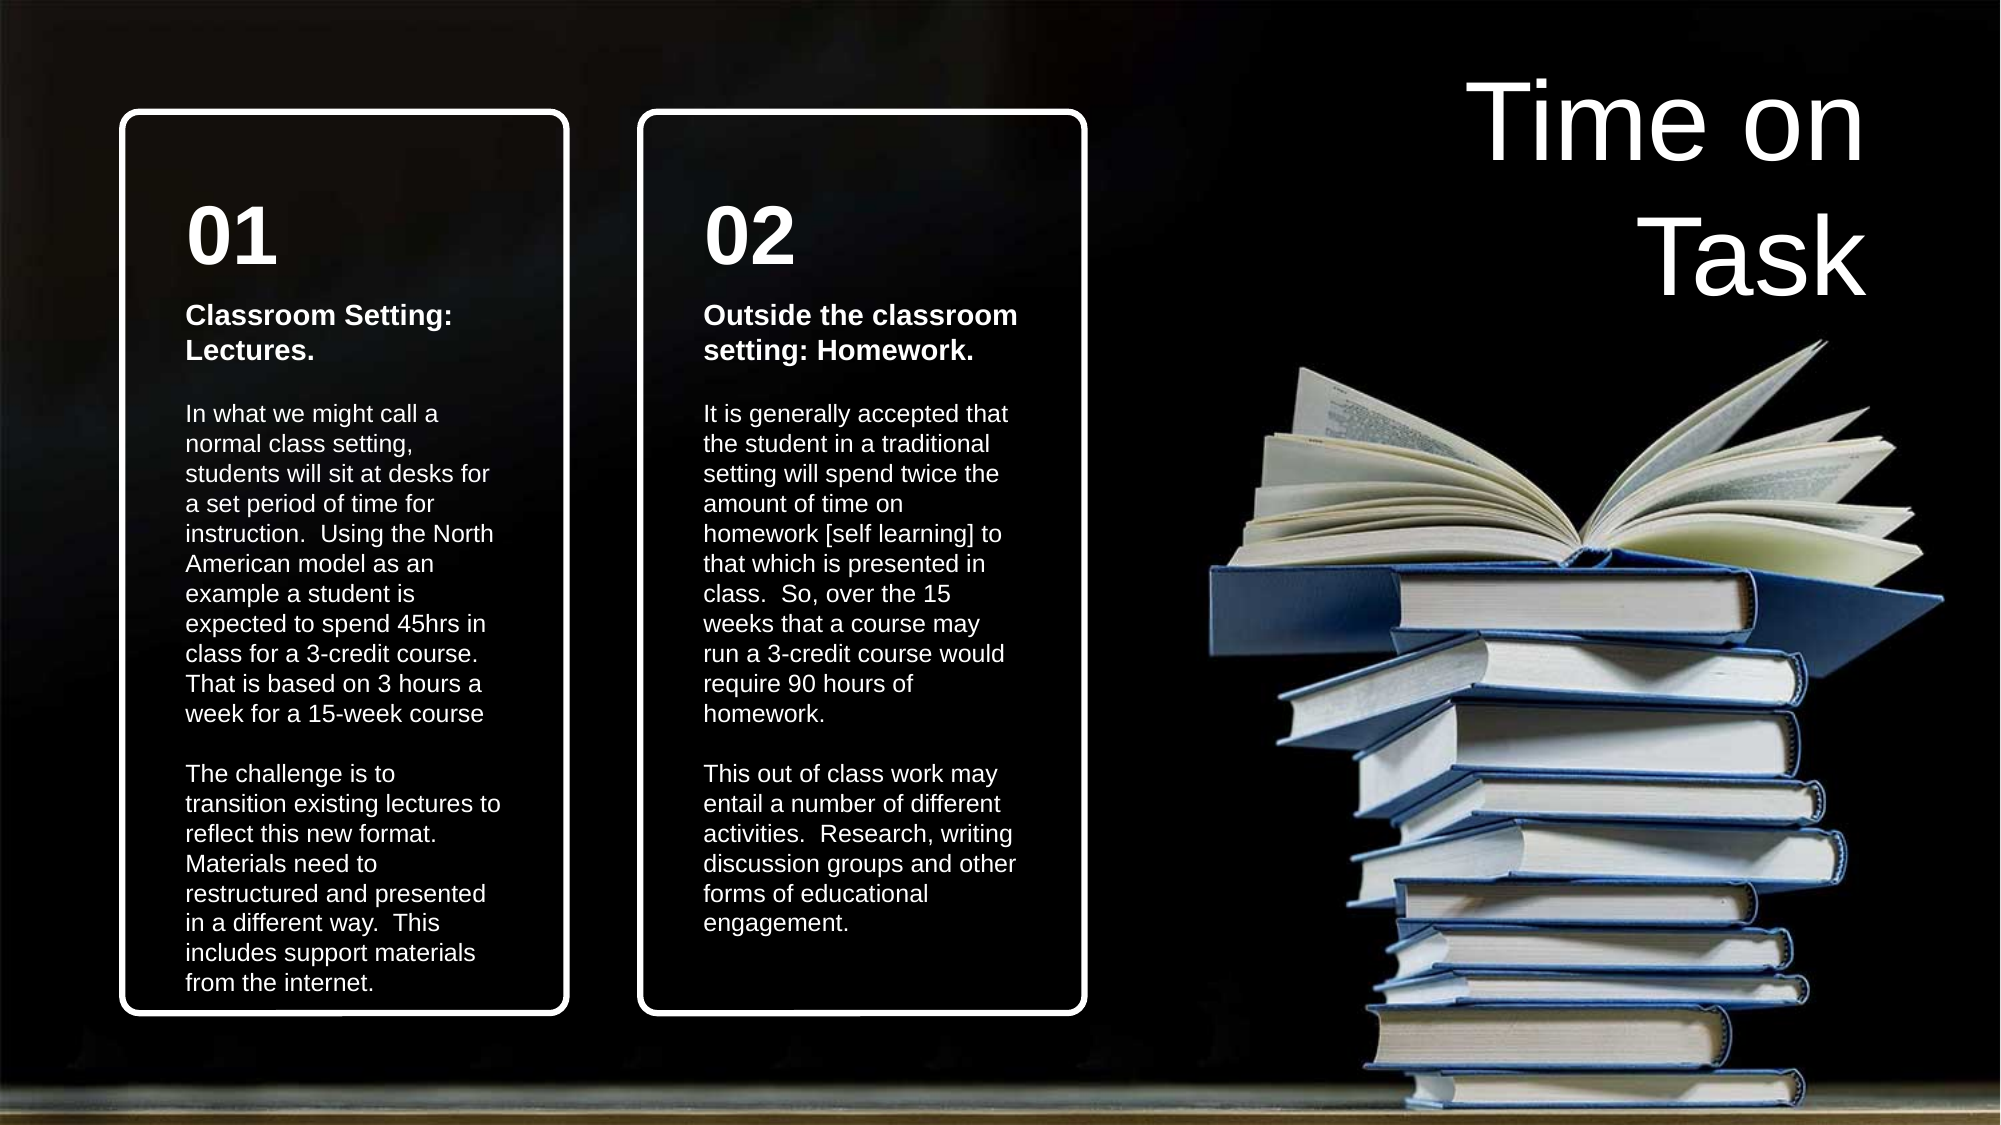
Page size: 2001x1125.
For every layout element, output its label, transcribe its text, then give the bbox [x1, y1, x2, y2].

text_box [639, 110, 1086, 1015]
text_box Time on Task [1242, 40, 1882, 325]
text_box [121, 110, 568, 1015]
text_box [170, 173, 519, 982]
picture [0, 0, 2001, 1125]
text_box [688, 173, 1037, 951]
